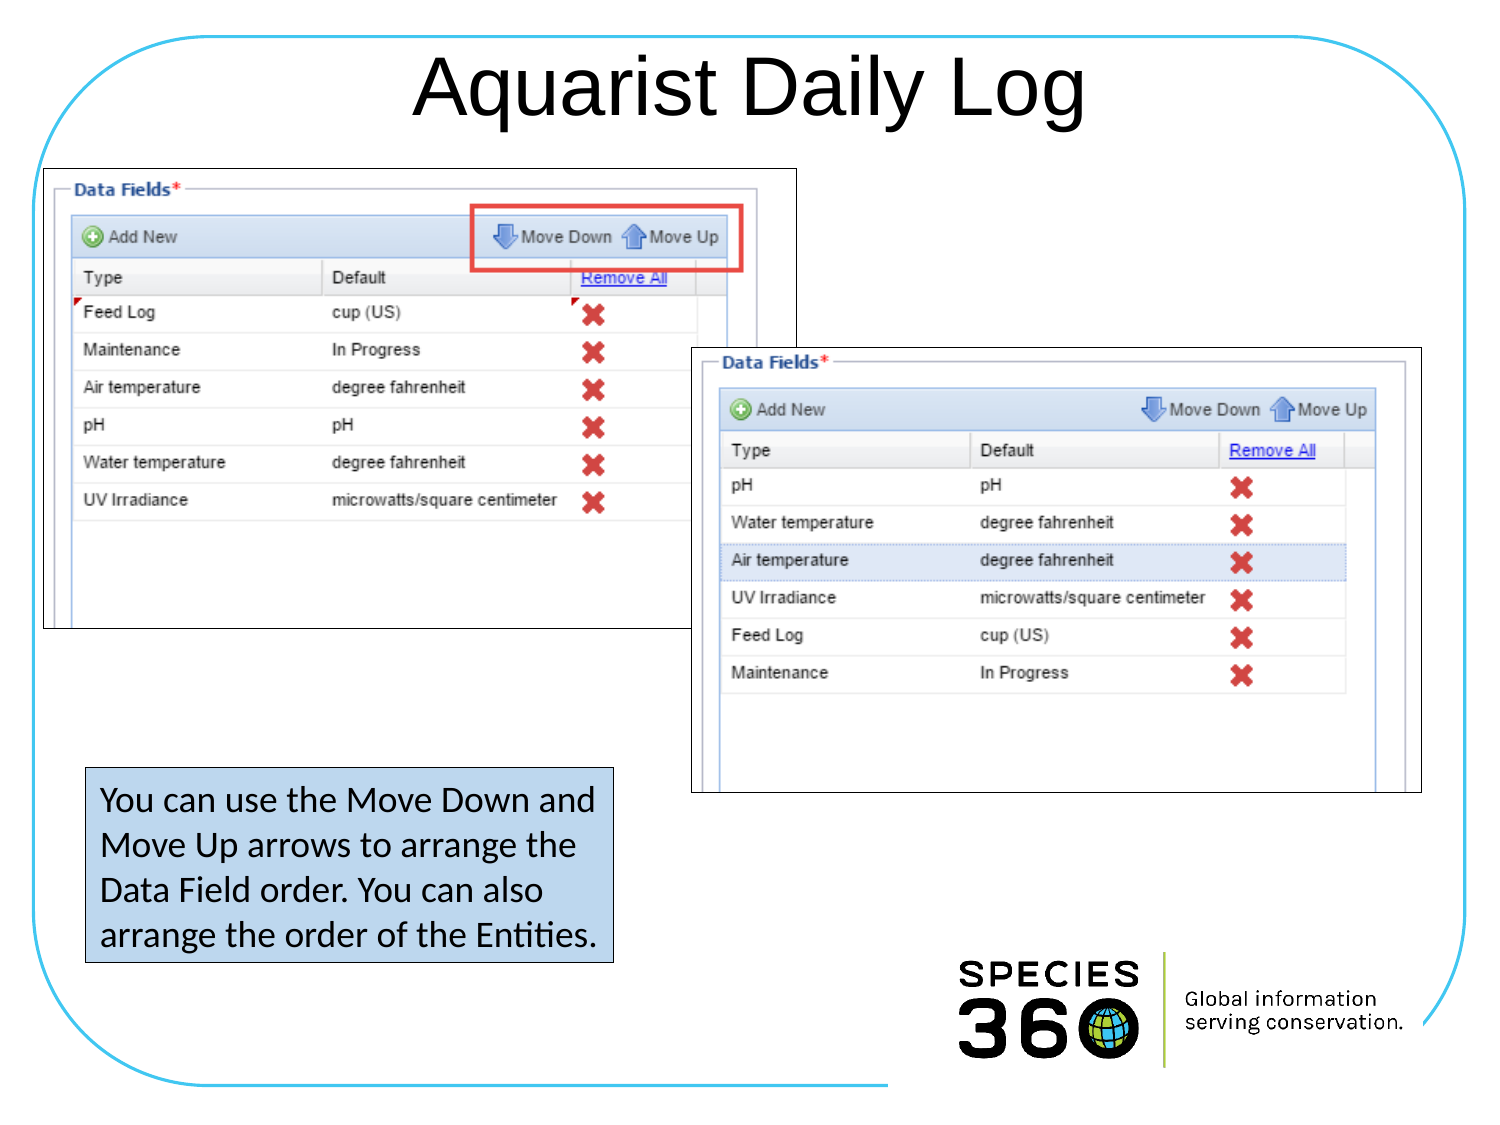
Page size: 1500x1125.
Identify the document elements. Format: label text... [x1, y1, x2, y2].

picture [954, 944, 1407, 1075]
title Aquarist Daily Log [103, 0, 1397, 198]
picture [43, 168, 1422, 793]
text_box You can use the Move Down and Move Up arrows to arrange the Data Field order. You can also arrange the order of the Entities. [85, 767, 614, 963]
